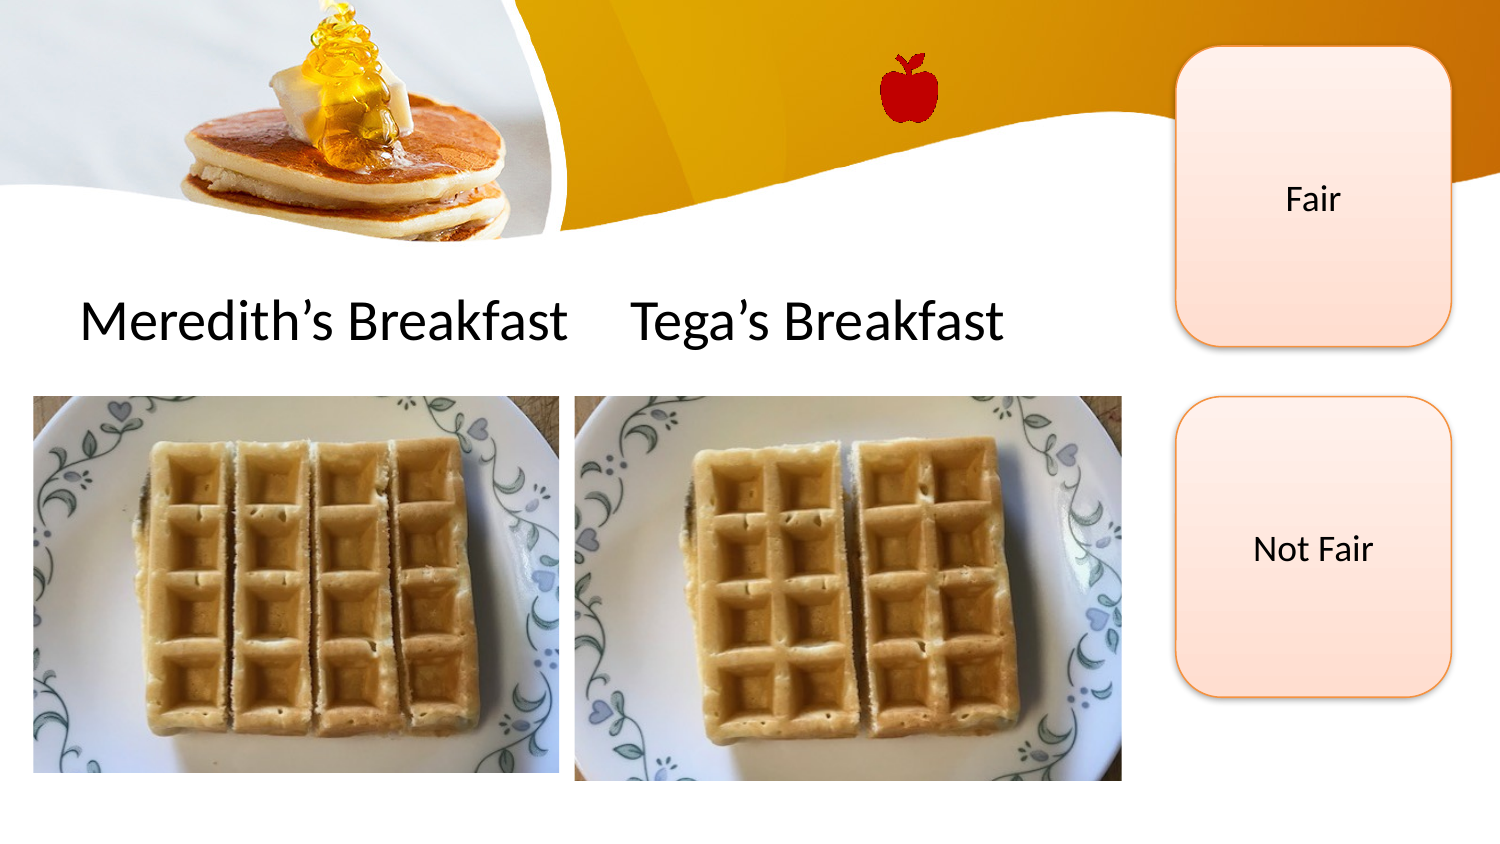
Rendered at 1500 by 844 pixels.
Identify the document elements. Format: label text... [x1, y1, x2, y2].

text_box Meredith’s Breakfast [73, 271, 600, 379]
picture [0, 0, 1500, 844]
text_box Fair [1174, 45, 1453, 348]
text_box Not Fair [1174, 395, 1453, 699]
text_box Tega’s Breakfast [624, 271, 1120, 379]
